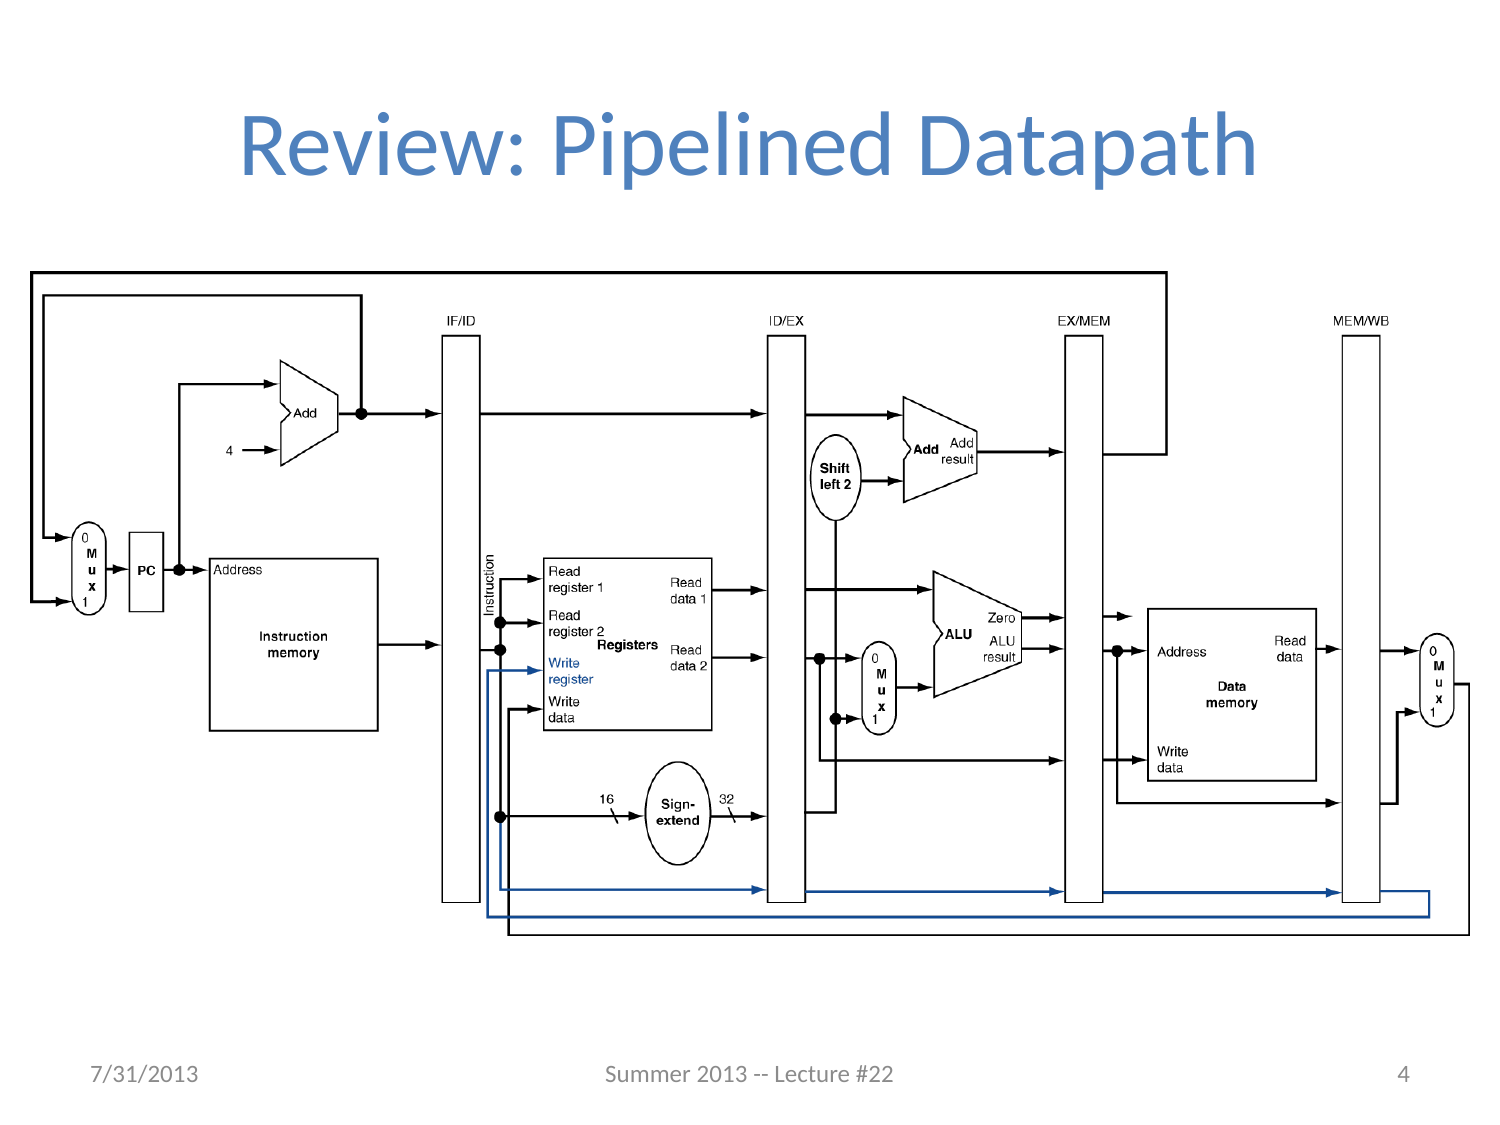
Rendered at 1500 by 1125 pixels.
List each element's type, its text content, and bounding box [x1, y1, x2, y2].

title Review: Pipelined Datapath [75, 45, 1425, 233]
footer Summer 2013 -- Lecture #22 [512, 1042, 988, 1103]
picture [29, 271, 1471, 936]
slide_number 4 [1074, 1042, 1425, 1103]
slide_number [75, 1042, 425, 1103]
